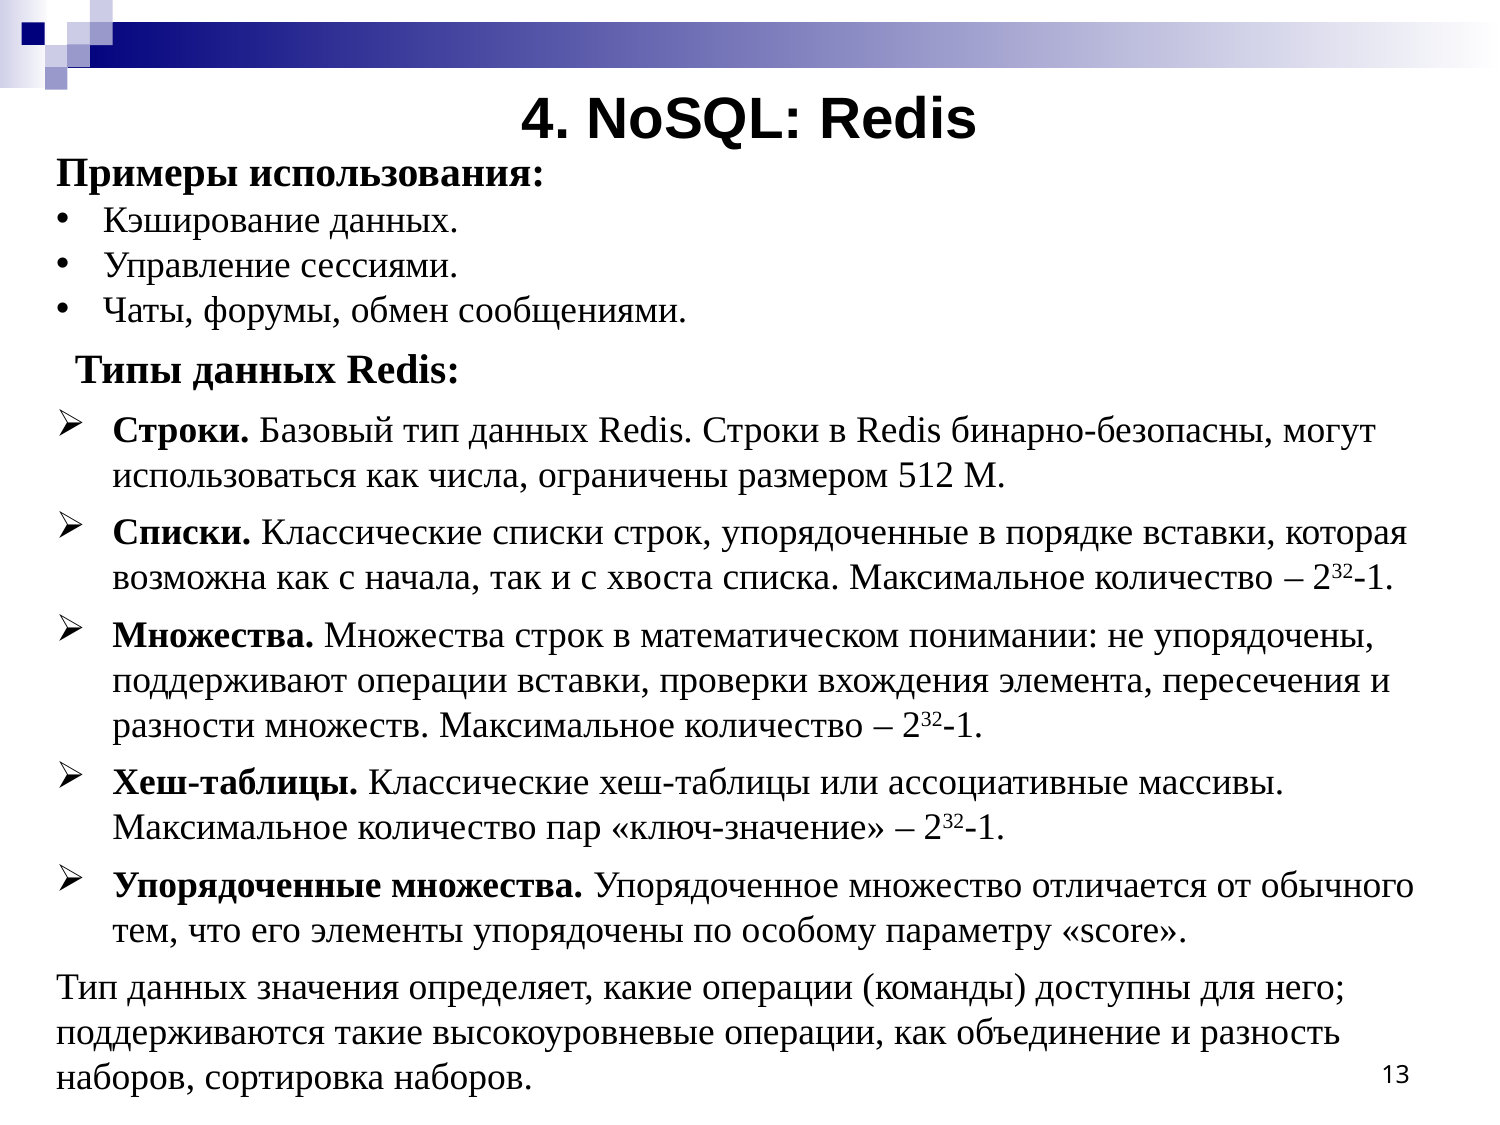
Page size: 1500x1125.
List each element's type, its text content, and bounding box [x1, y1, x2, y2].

text_box Примеры использования: Кэширование данных. Управление сессиями. Чаты, форумы, обмен сообщениями. Типы данных Redis: Строки. Базовый тип данных Redis. Строки в Redis бинарно-безопасны, могут использоваться как числа, ограничены размером 512 М. Списки. Классические списки строк, упорядоченные в порядке вставки, которая возможна как с начала, так и с хвоста списка. Максимальное количество – 232-1. Множества. Множества строк в математическом понимании: не упорядочены, поддерживают операции вставки, проверки вхождения элемента, пересечения и разности множеств. Максимальное количество – 232-1. Хеш-таблицы. Классические хеш-таблицы или ассоциативные массивы. Максимальное количество пар «ключ-значение» – 232-1. Упорядоченные множества. Упорядоченное множество отличается от обычного тем, что его элементы упорядочены по особому параметру «score». Тип данных значения определяет, какие операции (команды) доступны для него; поддерживаются такие высокоуровневые операции, как объединение и разность наборов, сортировка наборов. [41, 137, 1459, 1105]
slide_number 13 [1074, 1025, 1425, 1100]
title 4. NoSQL: Redis [75, 54, 1425, 137]
